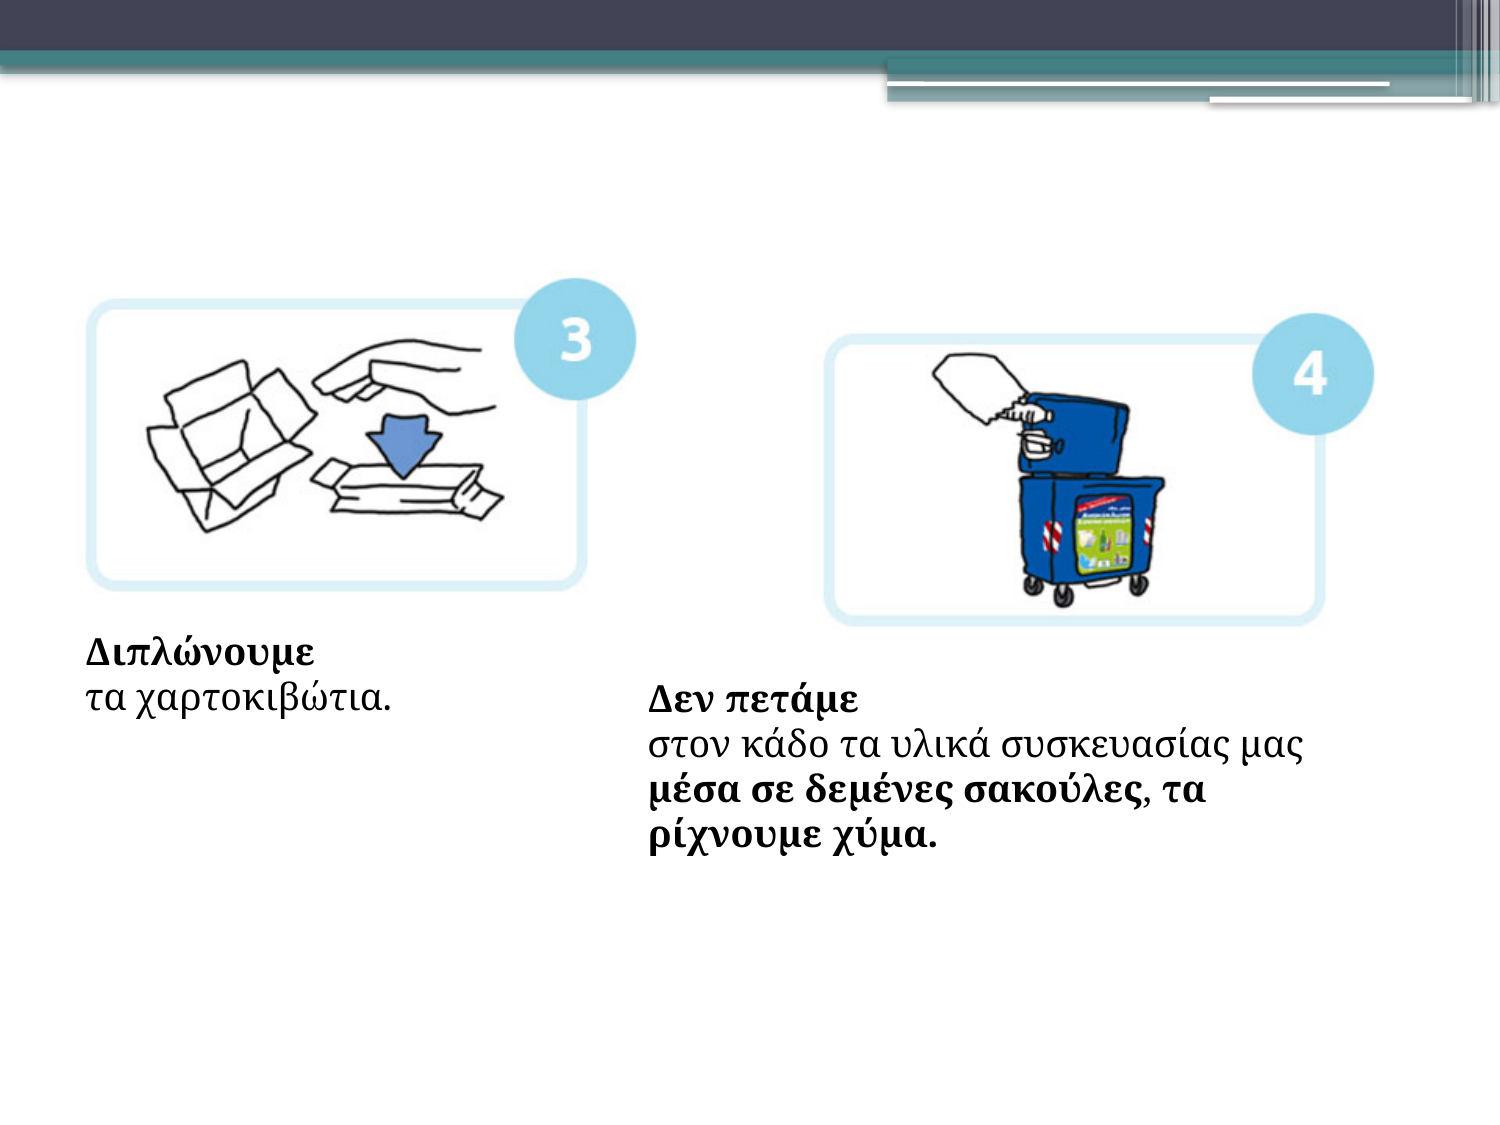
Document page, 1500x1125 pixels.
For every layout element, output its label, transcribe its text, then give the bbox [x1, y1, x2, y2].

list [0, 269, 663, 598]
picture [738, 304, 1401, 633]
text_box Διπλώνουμε τα χαρτοκιβώτια. [70, 621, 821, 726]
text_box Δεν πετάμε στον κάδο τα υλικά συσκευασίας μας μέσα σε δεμένες σακούλες, τα ρίχνουμε χύμα. [632, 667, 1383, 863]
